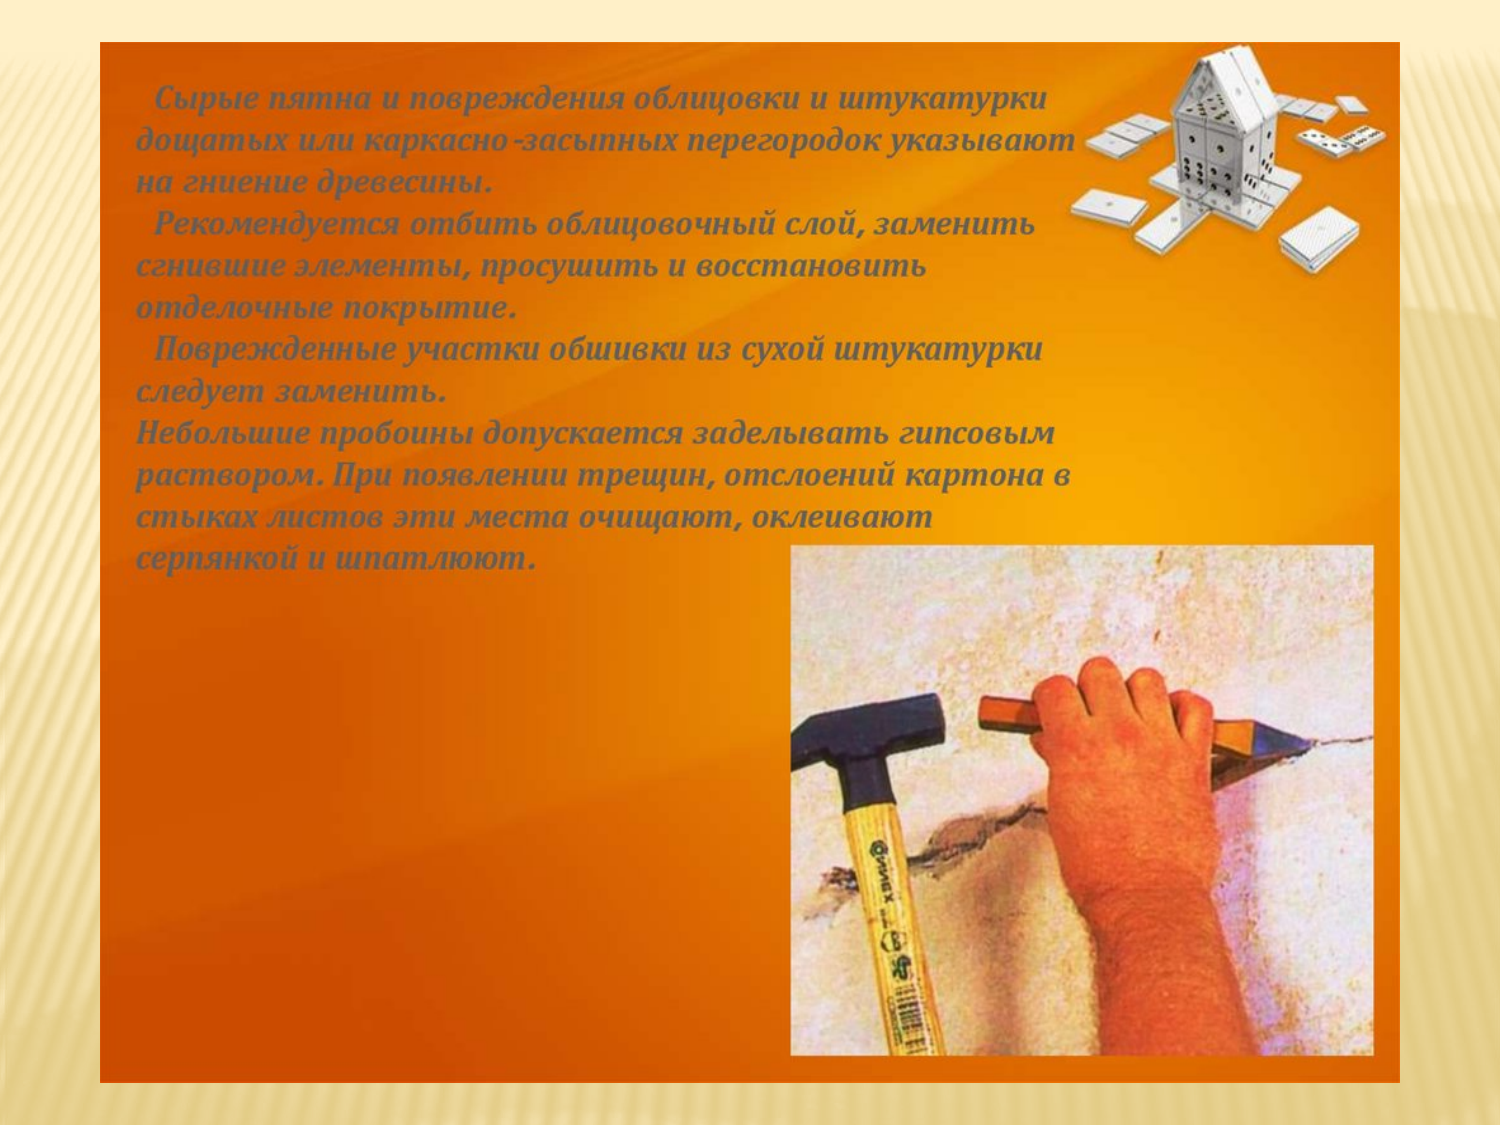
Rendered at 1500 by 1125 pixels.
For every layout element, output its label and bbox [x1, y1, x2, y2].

picture [99, 42, 1400, 1083]
